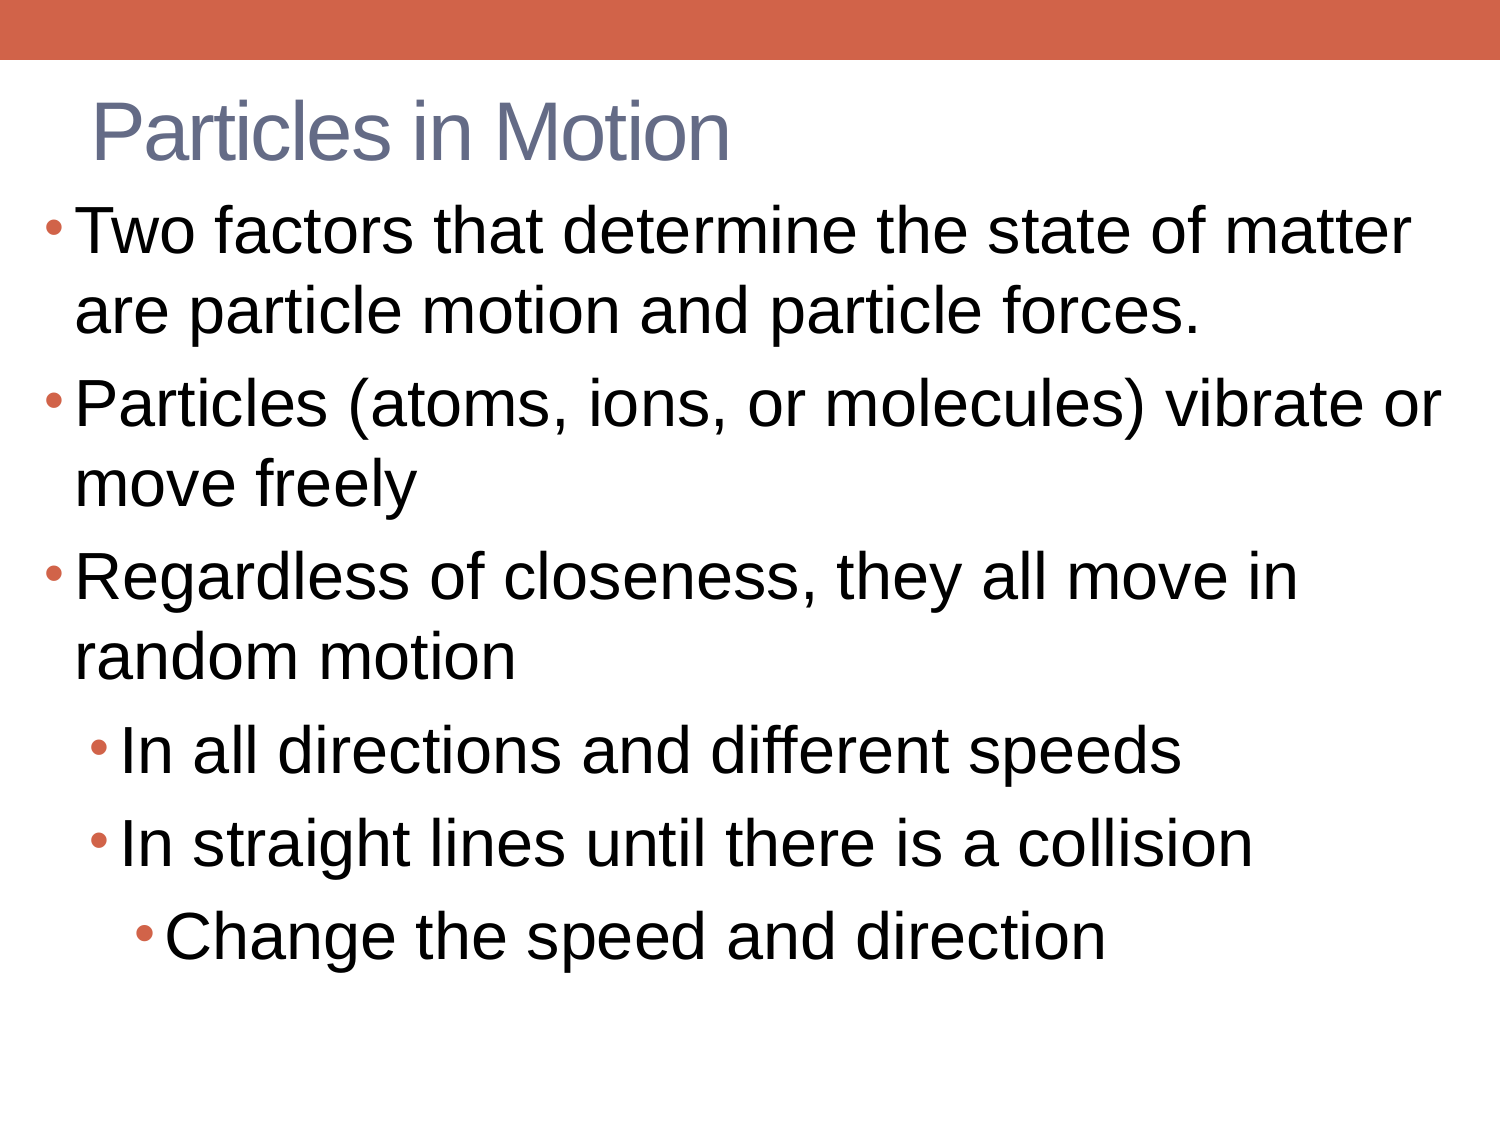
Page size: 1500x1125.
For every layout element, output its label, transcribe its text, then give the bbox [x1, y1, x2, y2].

title Particles in Motion [75, 45, 1425, 179]
list Two factors that determine the state of matter are particle motion and particle forces. Particles (atoms, ions, or molecules) vibrate or move freely Regardless of closeness, they all move in random motion In all directions and different speeds In straight lines until there is a collision Change the speed and direction [29, 179, 1467, 1063]
